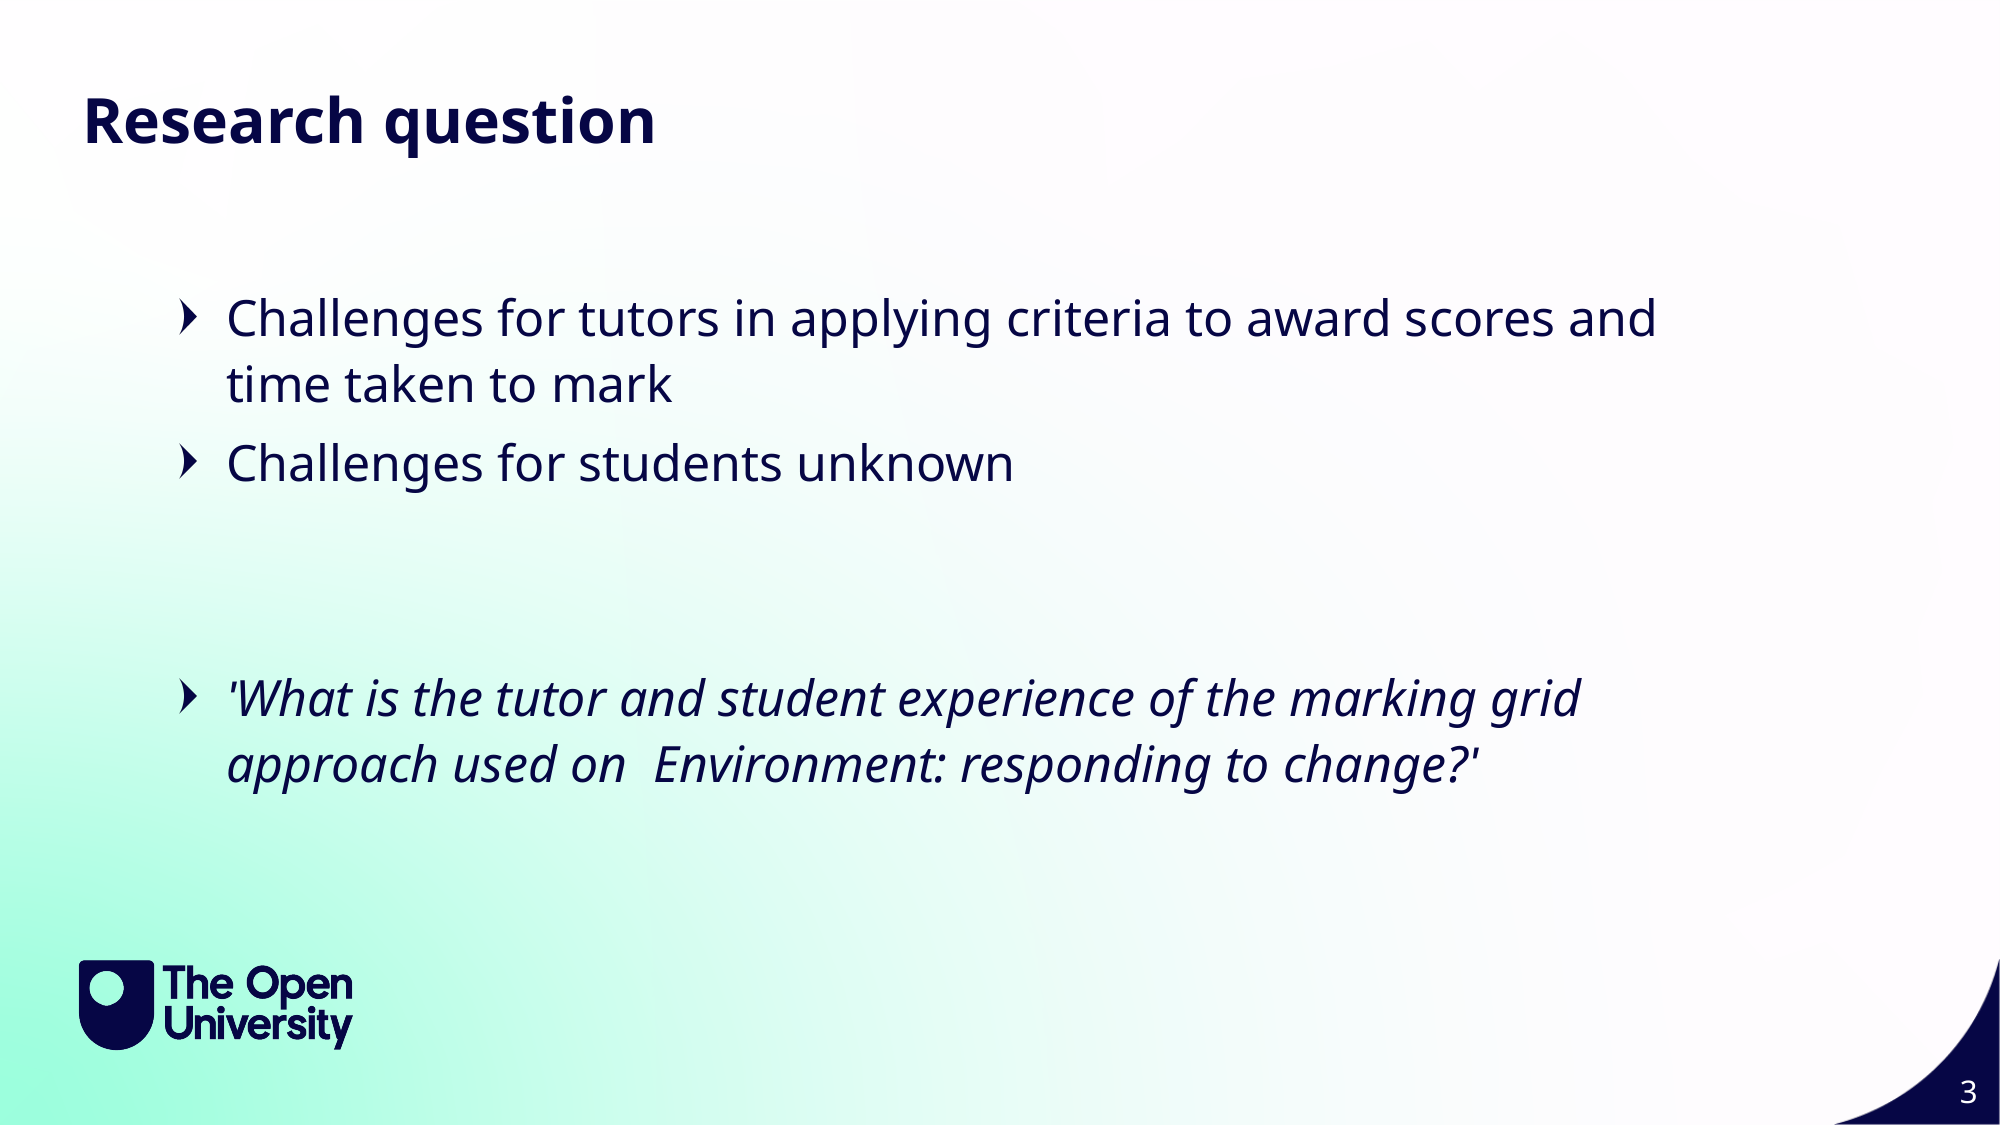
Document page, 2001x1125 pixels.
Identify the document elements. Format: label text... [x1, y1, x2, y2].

picture [179, 443, 197, 479]
list Challenges for tutors in applying criteria to award scores and time taken to mark Challenges for students unknown 'What is the tutor and student experience of the marking grid approach used on Environment: responding to change?' [164, 273, 1738, 398]
picture [1834, 959, 2000, 1125]
picture [179, 678, 197, 714]
picture [77, 956, 358, 1053]
picture [179, 298, 197, 335]
list Research question [67, 66, 1835, 148]
